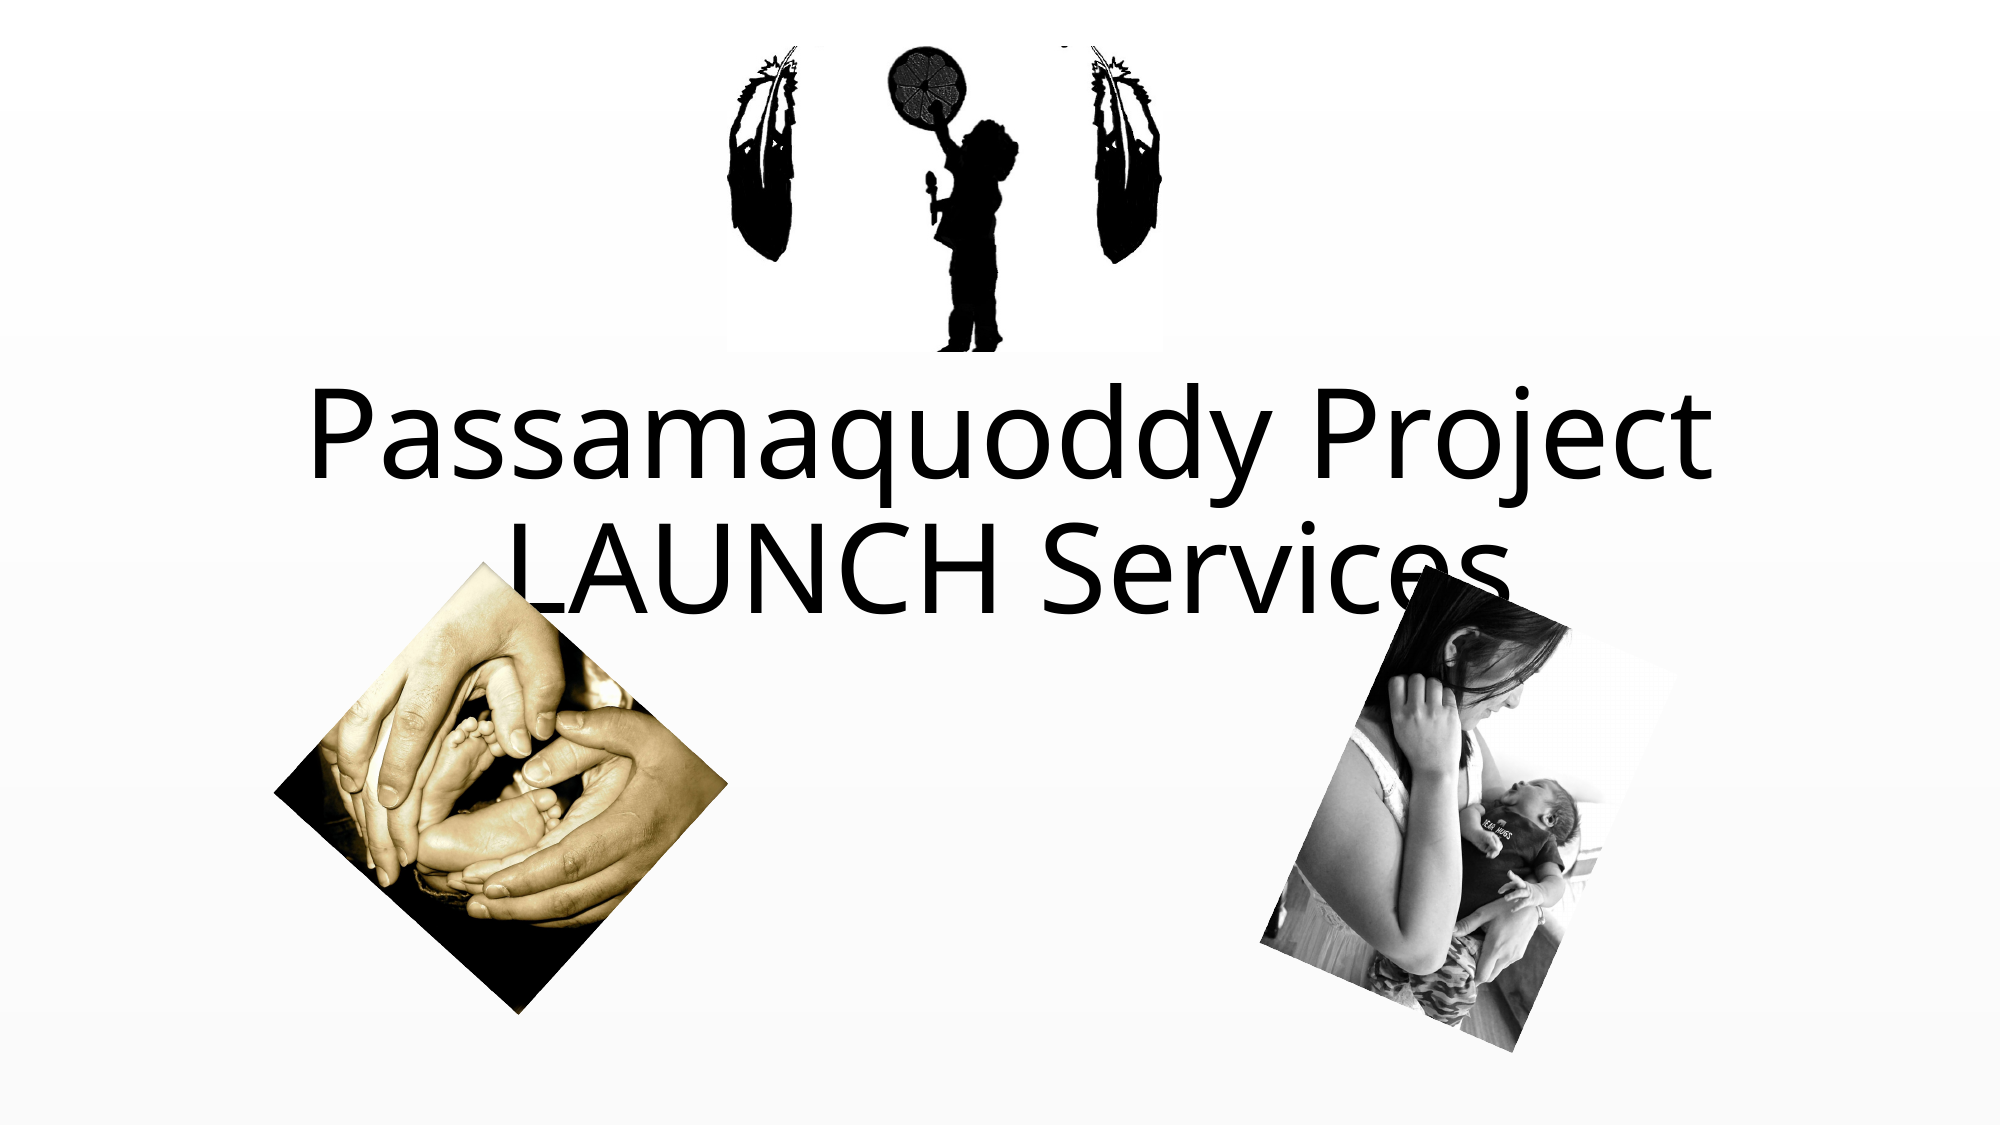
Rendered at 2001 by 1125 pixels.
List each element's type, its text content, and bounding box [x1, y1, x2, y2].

picture [1260, 565, 1677, 1052]
picture [727, 46, 1163, 352]
picture [274, 562, 727, 1014]
title Passamaquoddy Project LAUNCH Services [121, 256, 1898, 648]
